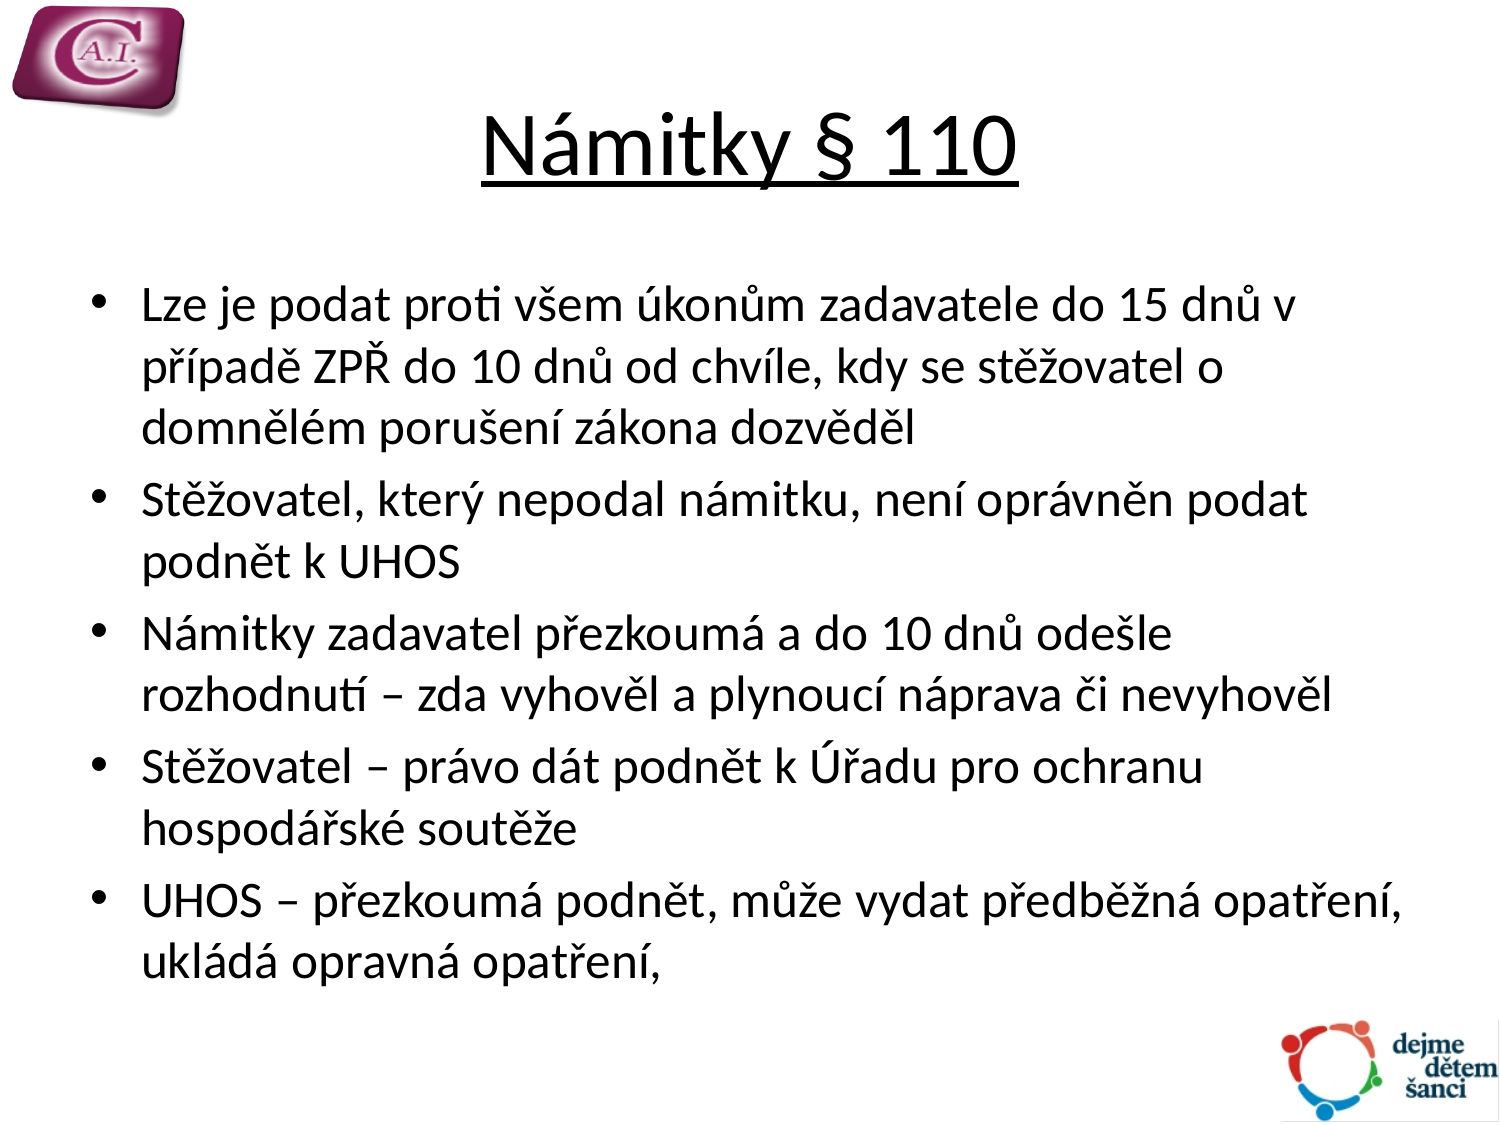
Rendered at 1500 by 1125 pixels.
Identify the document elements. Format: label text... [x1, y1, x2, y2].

picture [1281, 1020, 1500, 1124]
picture [0, 2, 196, 124]
title Námitky § 110 [75, 45, 1425, 233]
list Lze je podat proti všem úkonům zadavatele do 15 dnů v případě ZPŘ do 10 dnů od chvíle, kdy se stěžovatel o domnělém porušení zákona dozvěděl Stěžovatel, který nepodal námitku, není oprávněn podat podnět k UHOS Námitky zadavatel přezkoumá a do 10 dnů odešle rozhodnutí – zda vyhověl a plynoucí náprava či nevyhověl Stěžovatel – právo dát podnět k Úřadu pro ochranu hospodářské soutěže UHOS – přezkoumá podnět, může vydat předběžná opatření, ukládá opravná opatření, [75, 262, 1425, 1005]
